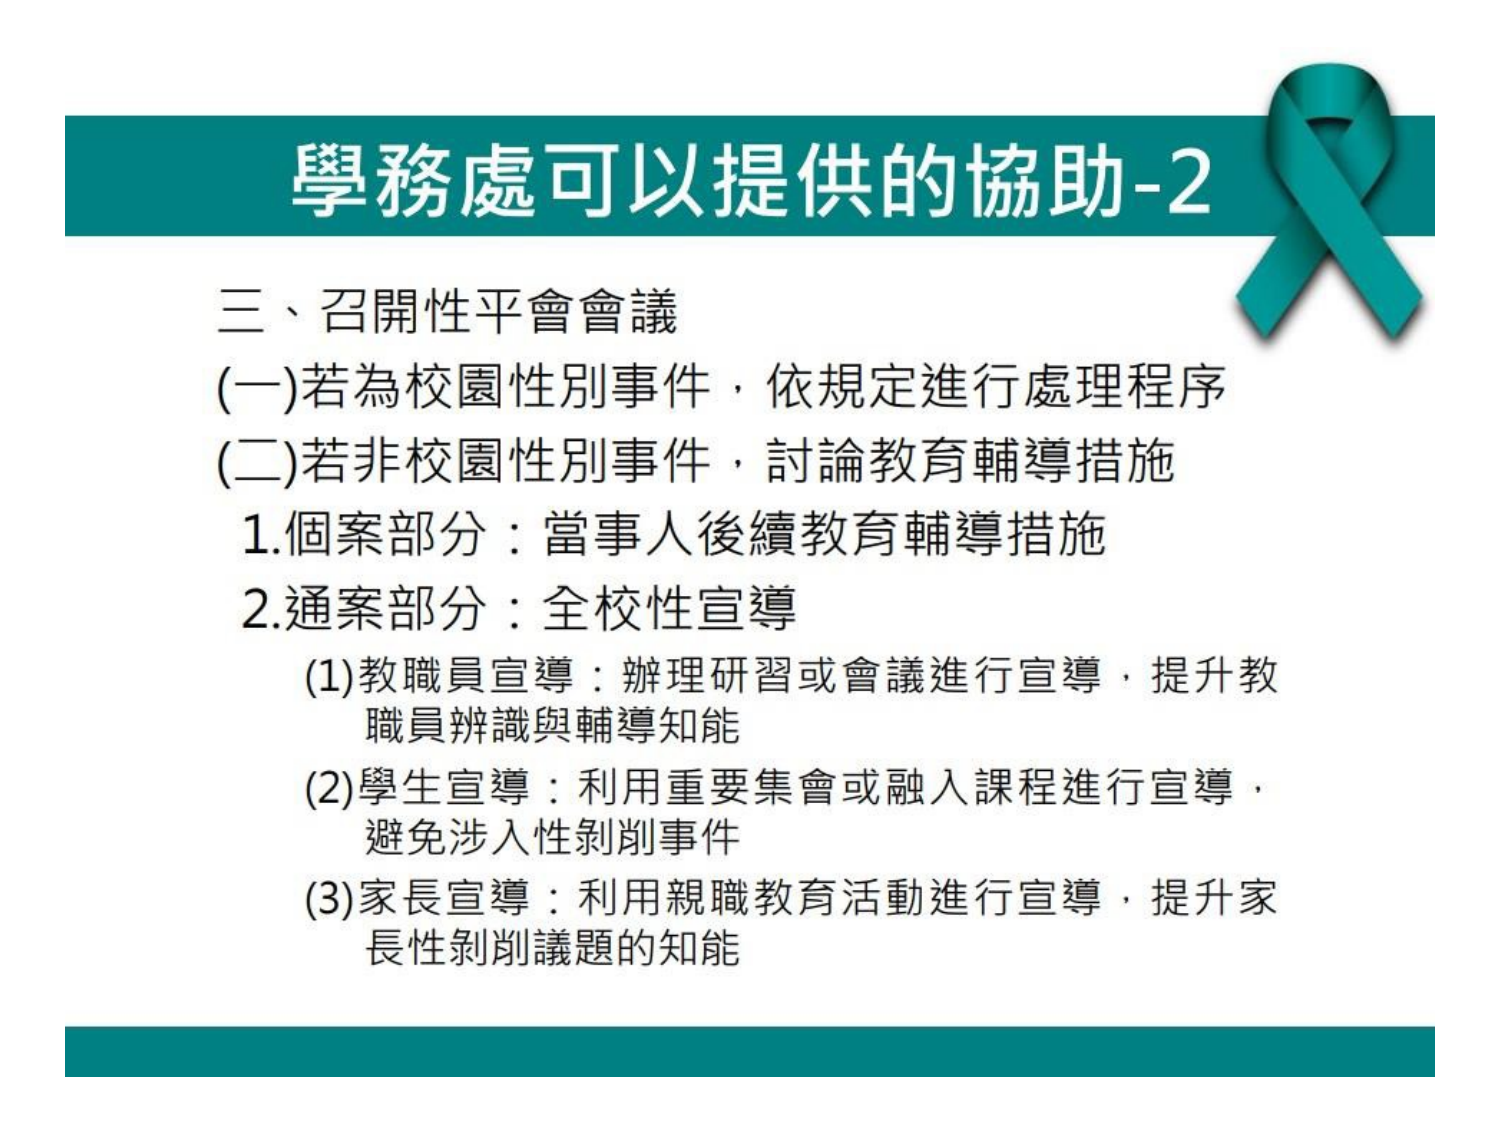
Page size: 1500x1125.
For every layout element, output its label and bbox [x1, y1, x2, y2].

picture [64, 47, 1436, 1078]
